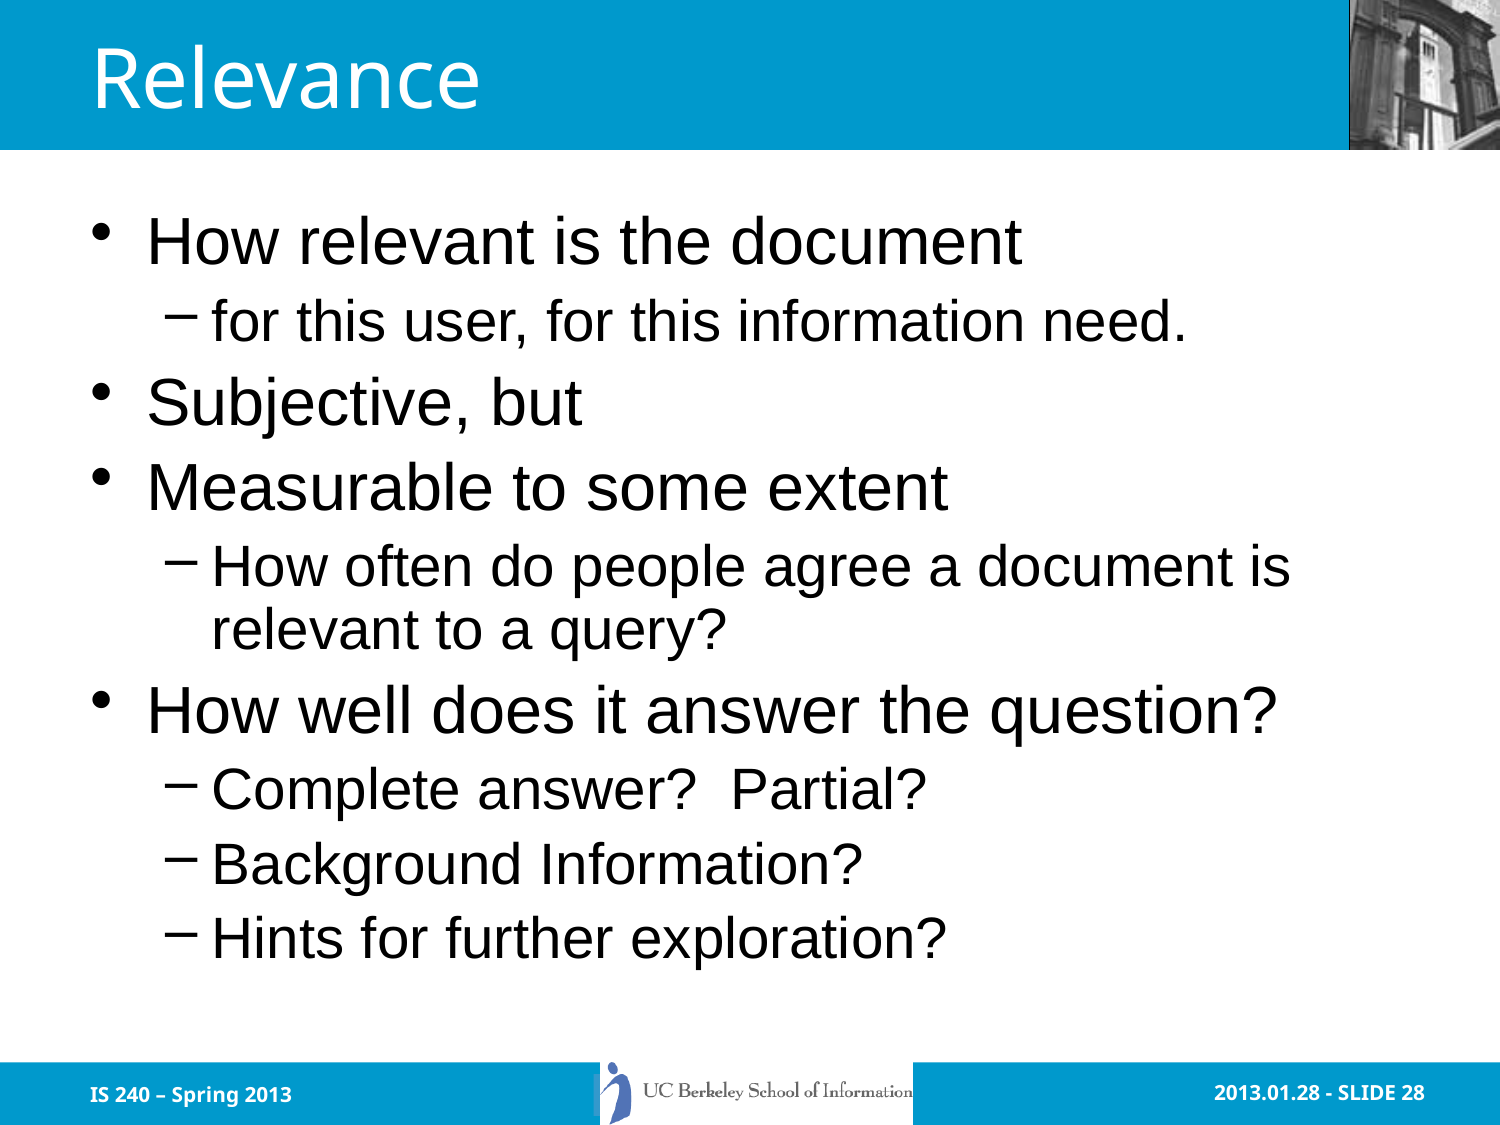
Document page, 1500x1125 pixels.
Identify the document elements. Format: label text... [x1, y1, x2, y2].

picture [594, 1062, 912, 1125]
list How relevant is the document for this user, for this information need. Subjective, but Measurable to some extent How often do people agree a document is relevant to a query? How well does it answer the question? Complete answer? Partial? Background Information? Hints for further exploration? [75, 200, 1425, 1013]
title Relevance [75, 0, 1350, 150]
picture [1350, 0, 1500, 150]
slide_number IS 240 – Spring 2013 [75, 1062, 388, 1125]
